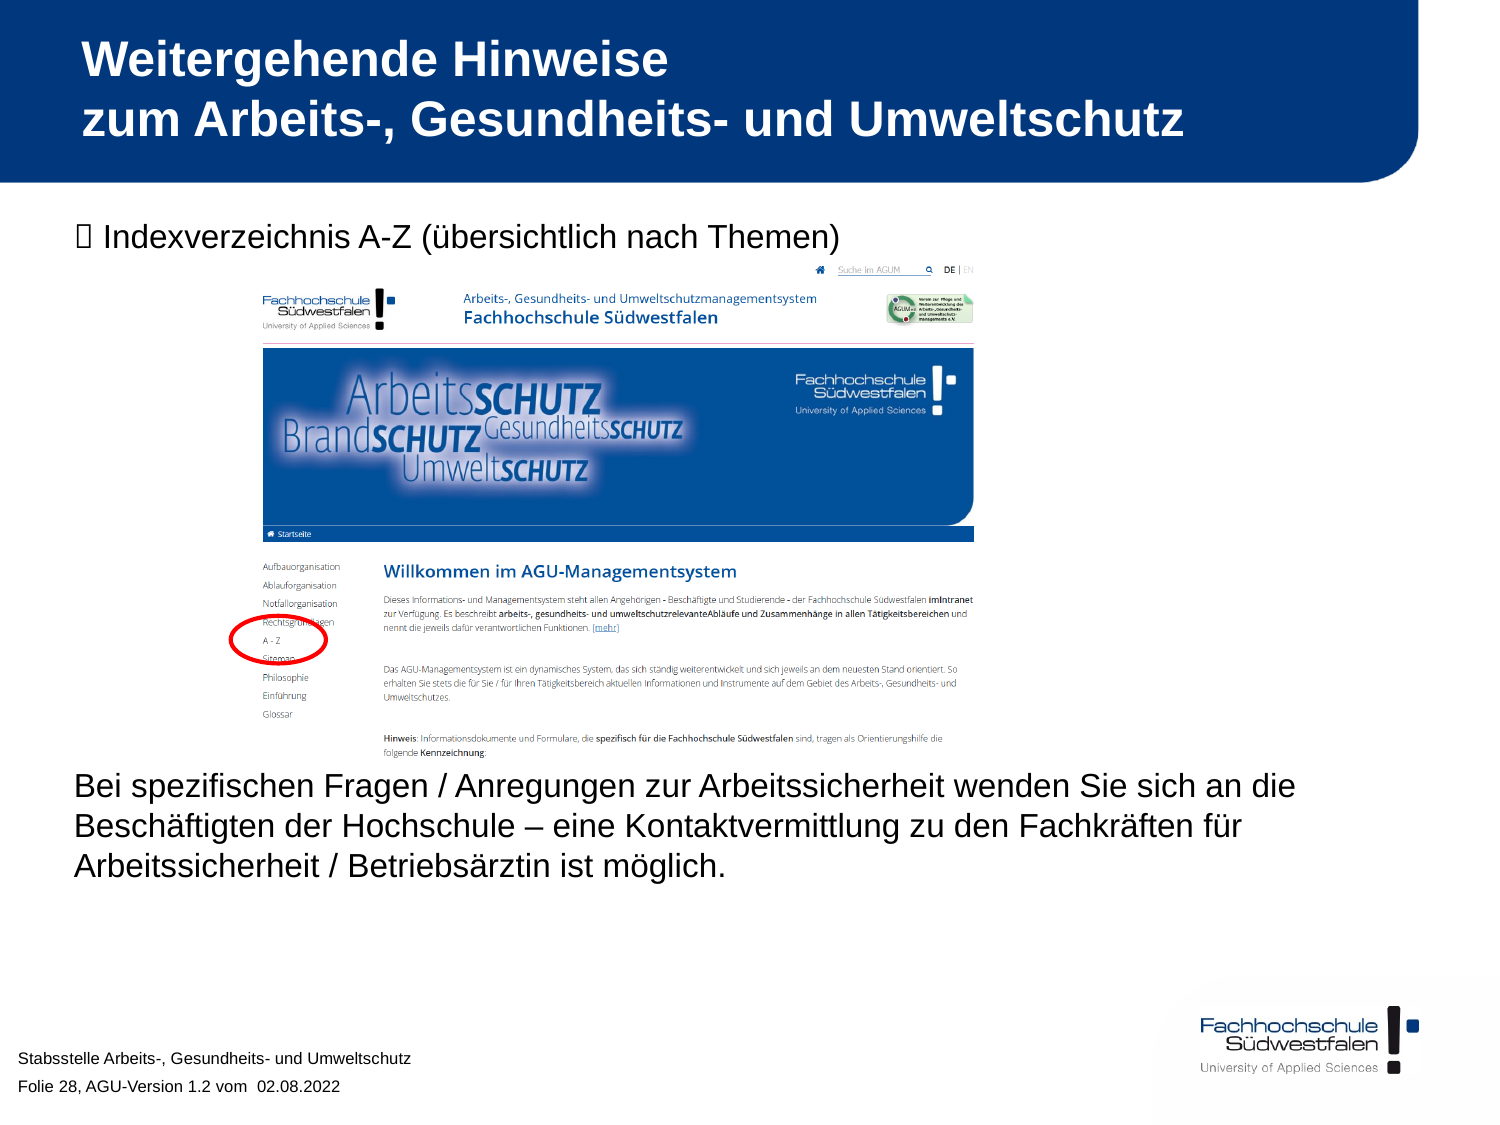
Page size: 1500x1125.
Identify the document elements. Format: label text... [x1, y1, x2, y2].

picture [236, 262, 1003, 759]
picture [1152, 976, 1500, 1125]
text_box Weitergehende Hinweise zum Arbeits-, Gesundheits- und Umweltschutz [81, 26, 1406, 147]
list  Indexverzeichnis A-Z (übersichtlich nach Themen) Bei spezifischen Fragen / Anregungen zur Arbeitssicherheit wenden Sie sich an die Beschäftigten der Hochschule – eine Kontaktvermittlung zu den Fachkräften für Arbeitssicherheit / Betriebsärztin ist möglich. [73, 215, 1419, 885]
picture [0, 0, 1419, 183]
